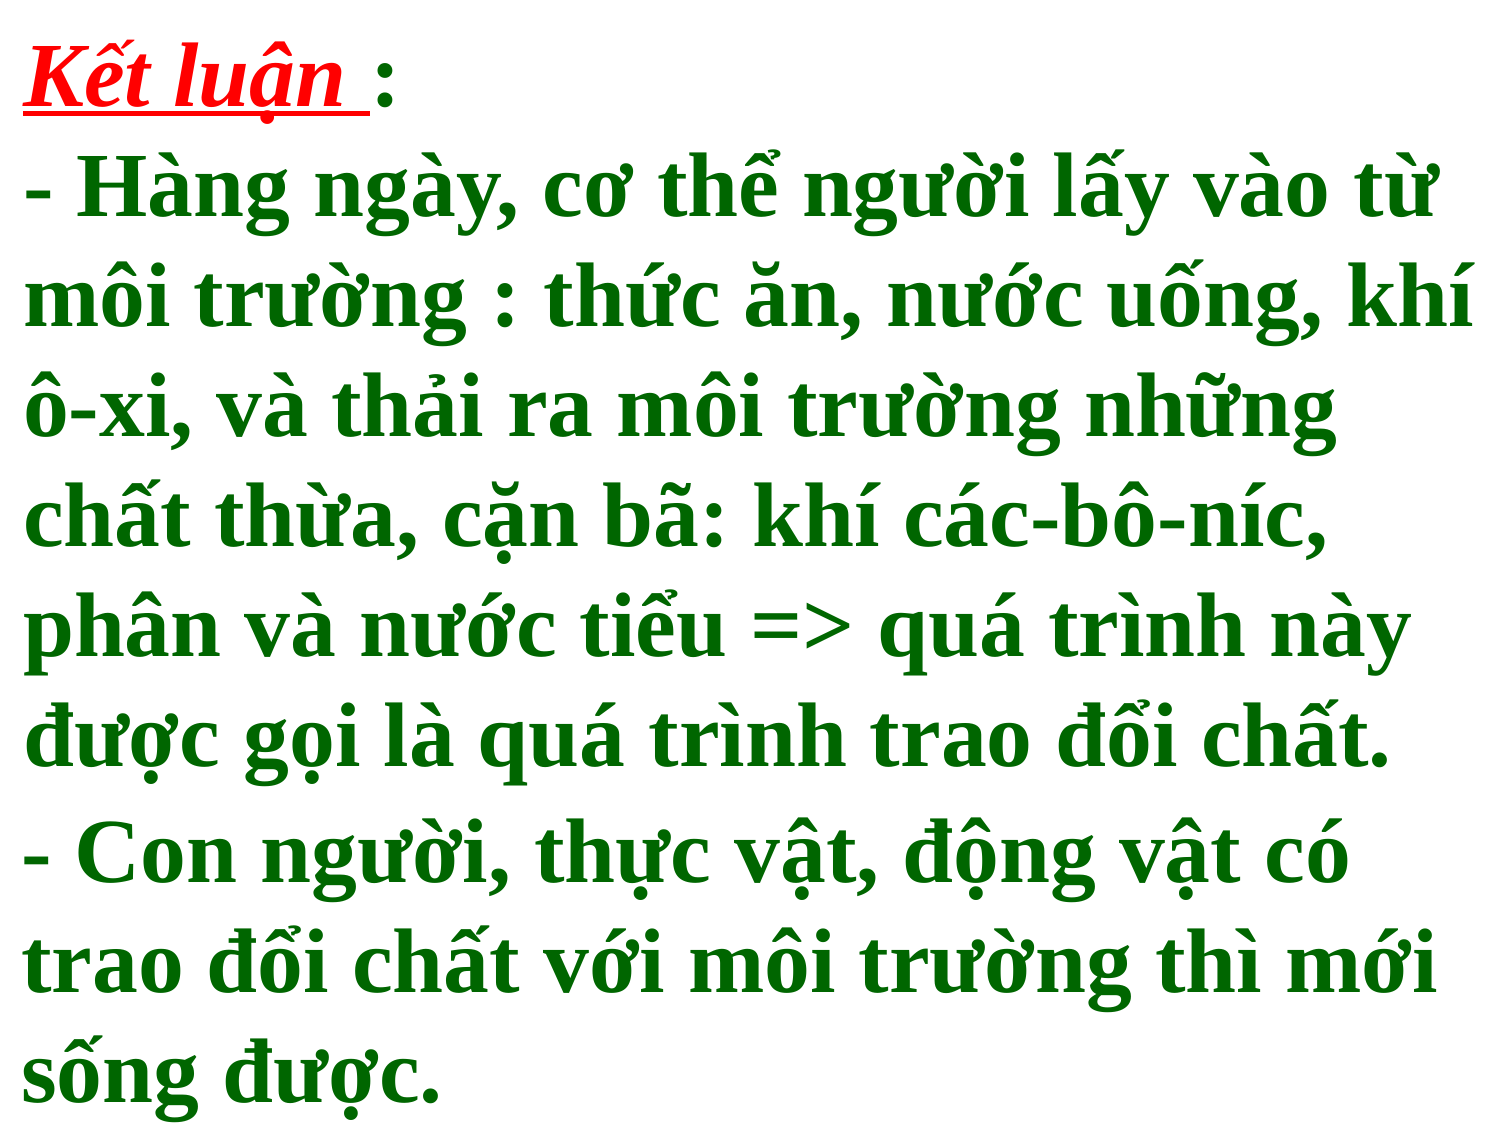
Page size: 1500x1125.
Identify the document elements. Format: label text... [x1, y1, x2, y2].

text_box - Con người, thực vật, động vật có trao đổi chất với môi trường thì mới sống được. [6, 783, 1500, 1125]
text_box Kết luận : - Hàng ngày, cơ thể người lấy vào từ môi trường : thức ăn, nước uống, khí ô-xi, và thải ra môi trường những chất thừa, cặn bã: khí các-bô-níc, phân và nước tiểu => quá trình này được gọi là quá trình trao đổi chất. [8, 7, 1500, 783]
